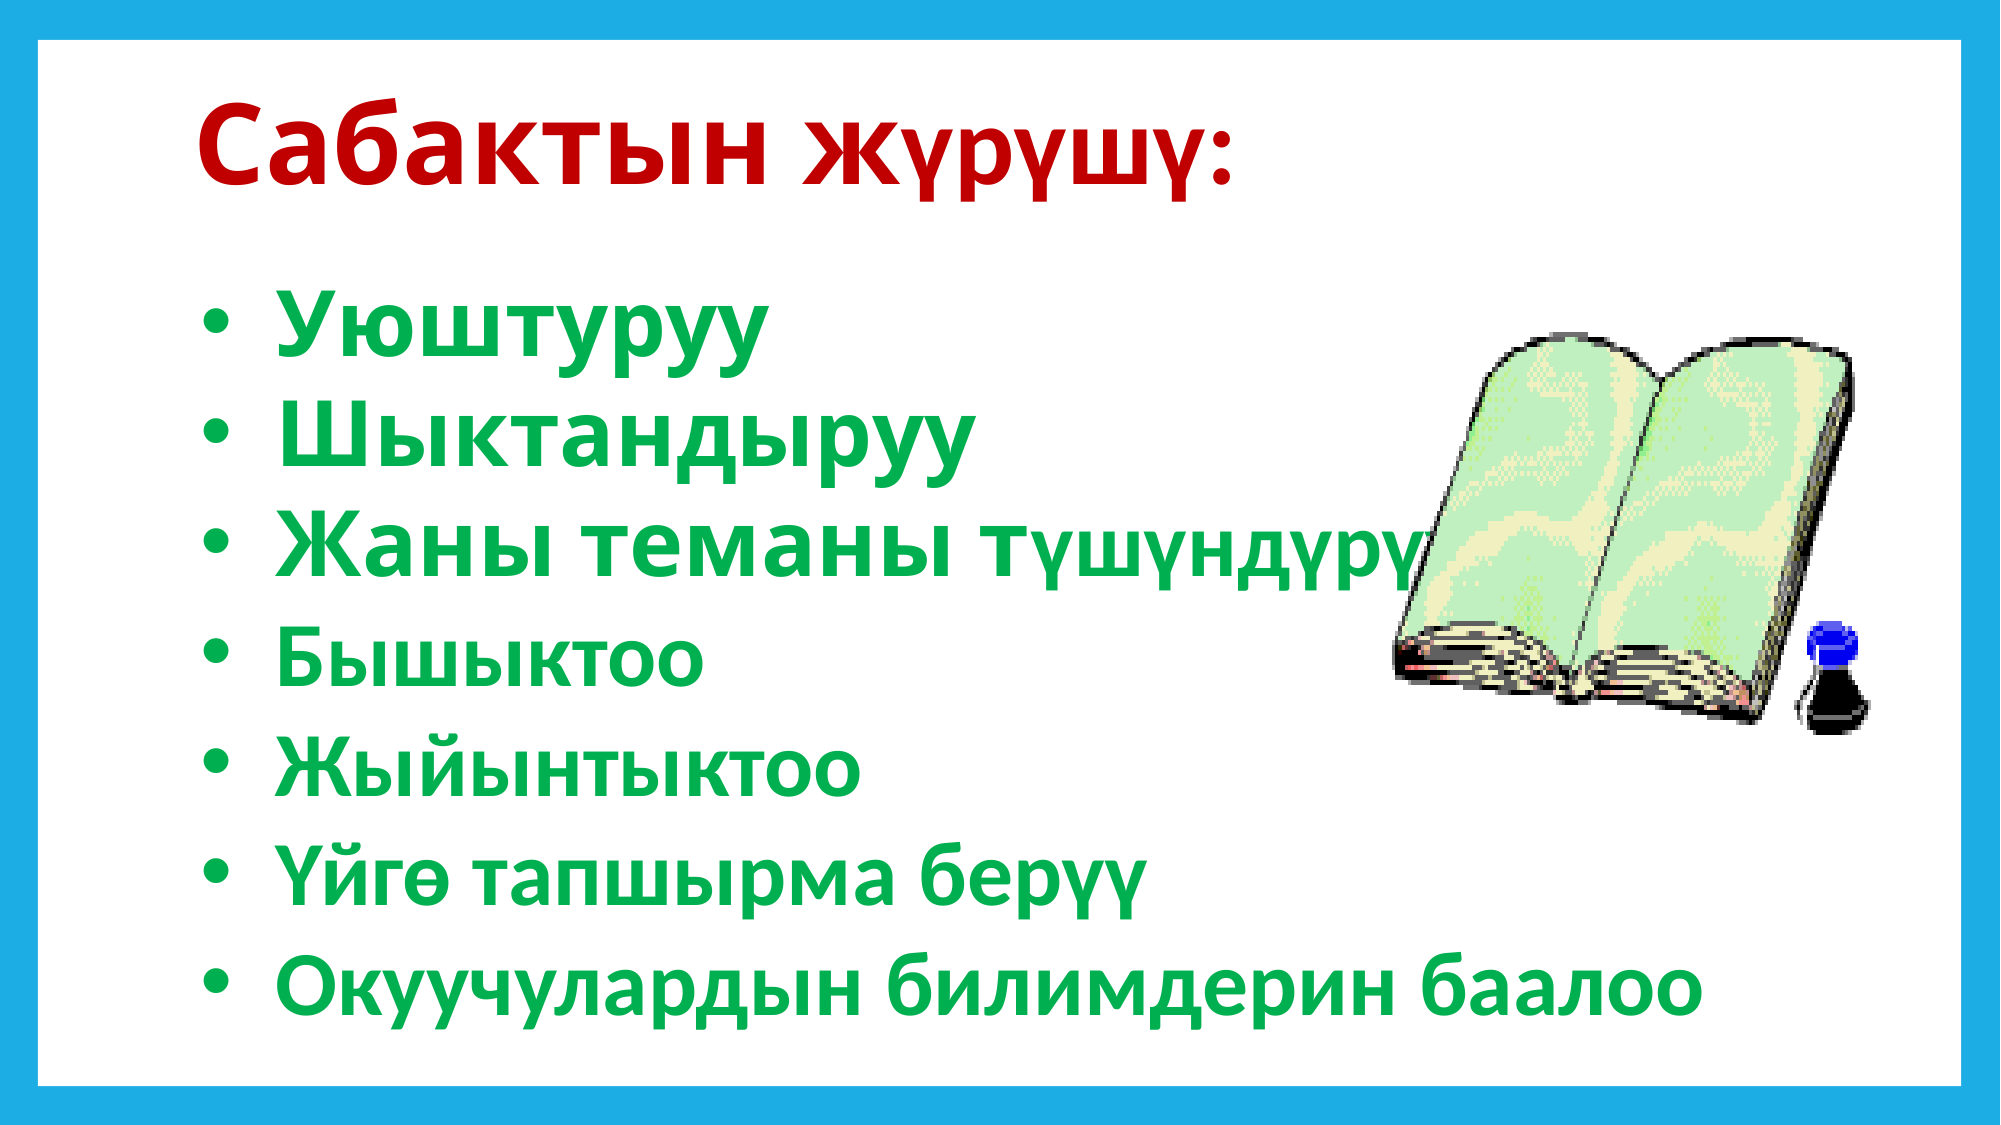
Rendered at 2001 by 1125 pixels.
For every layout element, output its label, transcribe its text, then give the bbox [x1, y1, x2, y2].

picture [1356, 0, 2000, 851]
text_box Сабактын жүрүшү: [178, 64, 1308, 214]
text_box Уюштуруу Шыктандыруу Жаны теманы түшүндүрүү Бышыктоо Жыйынтыктоо Үйгө тапшырма берүү Окуучулардын билимдерин баалоо [185, 257, 1722, 1042]
